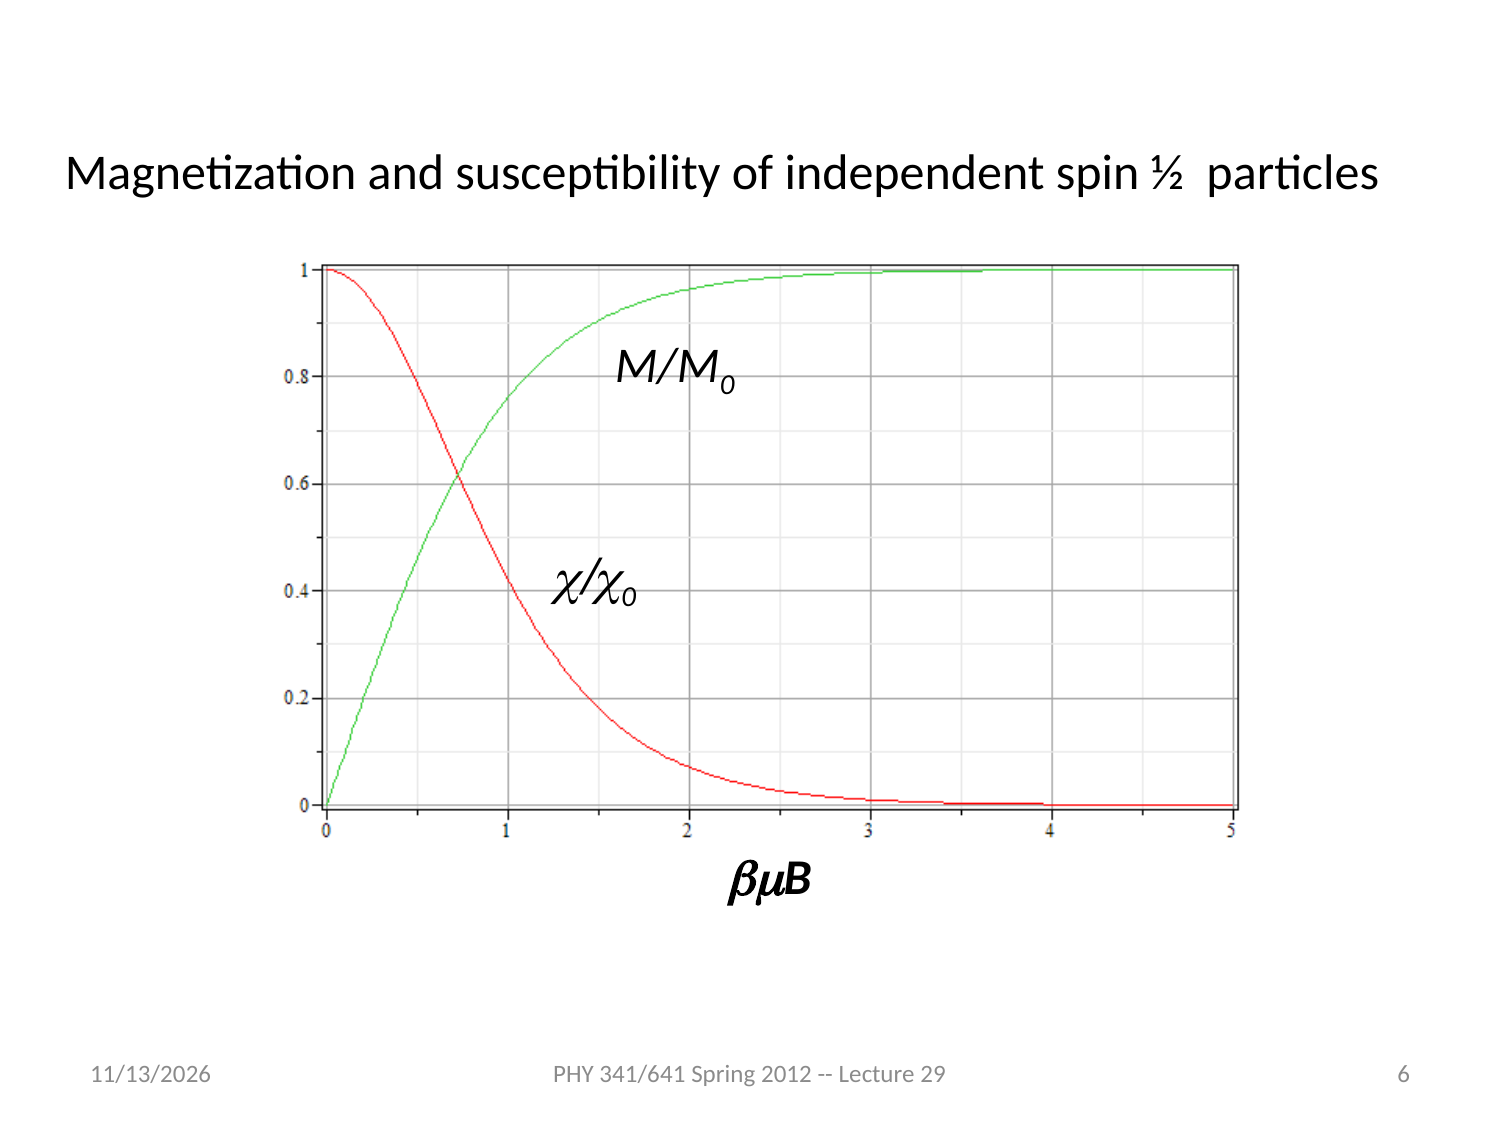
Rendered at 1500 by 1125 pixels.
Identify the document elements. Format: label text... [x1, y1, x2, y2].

text_box Magnetization and susceptibility of independent spin ½ particles [50, 132, 1425, 207]
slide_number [75, 1042, 425, 1103]
picture [252, 249, 1248, 876]
text_box bmB [712, 884, 838, 913]
slide_number 6 [1074, 1042, 1425, 1103]
footer PHY 341/641 Spring 2012 -- Lecture 29 [512, 1042, 988, 1103]
